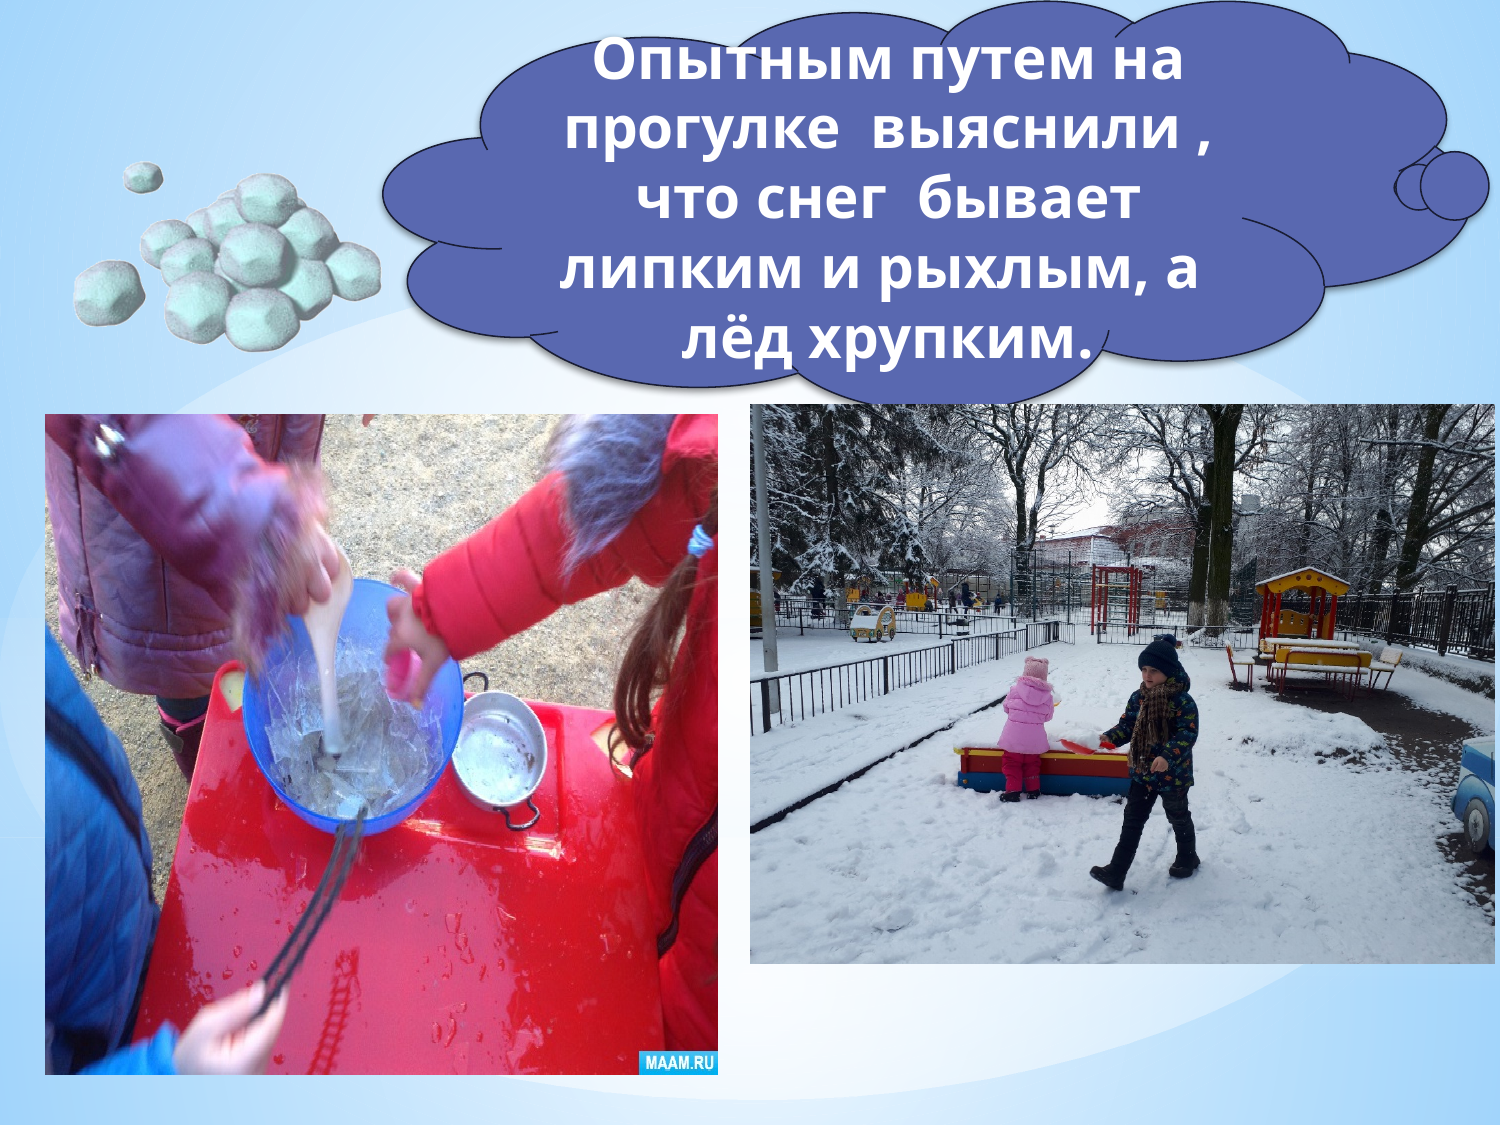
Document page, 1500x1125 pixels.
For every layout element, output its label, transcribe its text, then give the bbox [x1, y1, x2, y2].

text_box Опытным путем на прогулке выяснили , что снег бывает липким и рыхлым, а лёд хрупким. [390, 0, 1490, 402]
picture [749, 404, 1496, 964]
picture [45, 413, 718, 1075]
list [64, 42, 385, 362]
